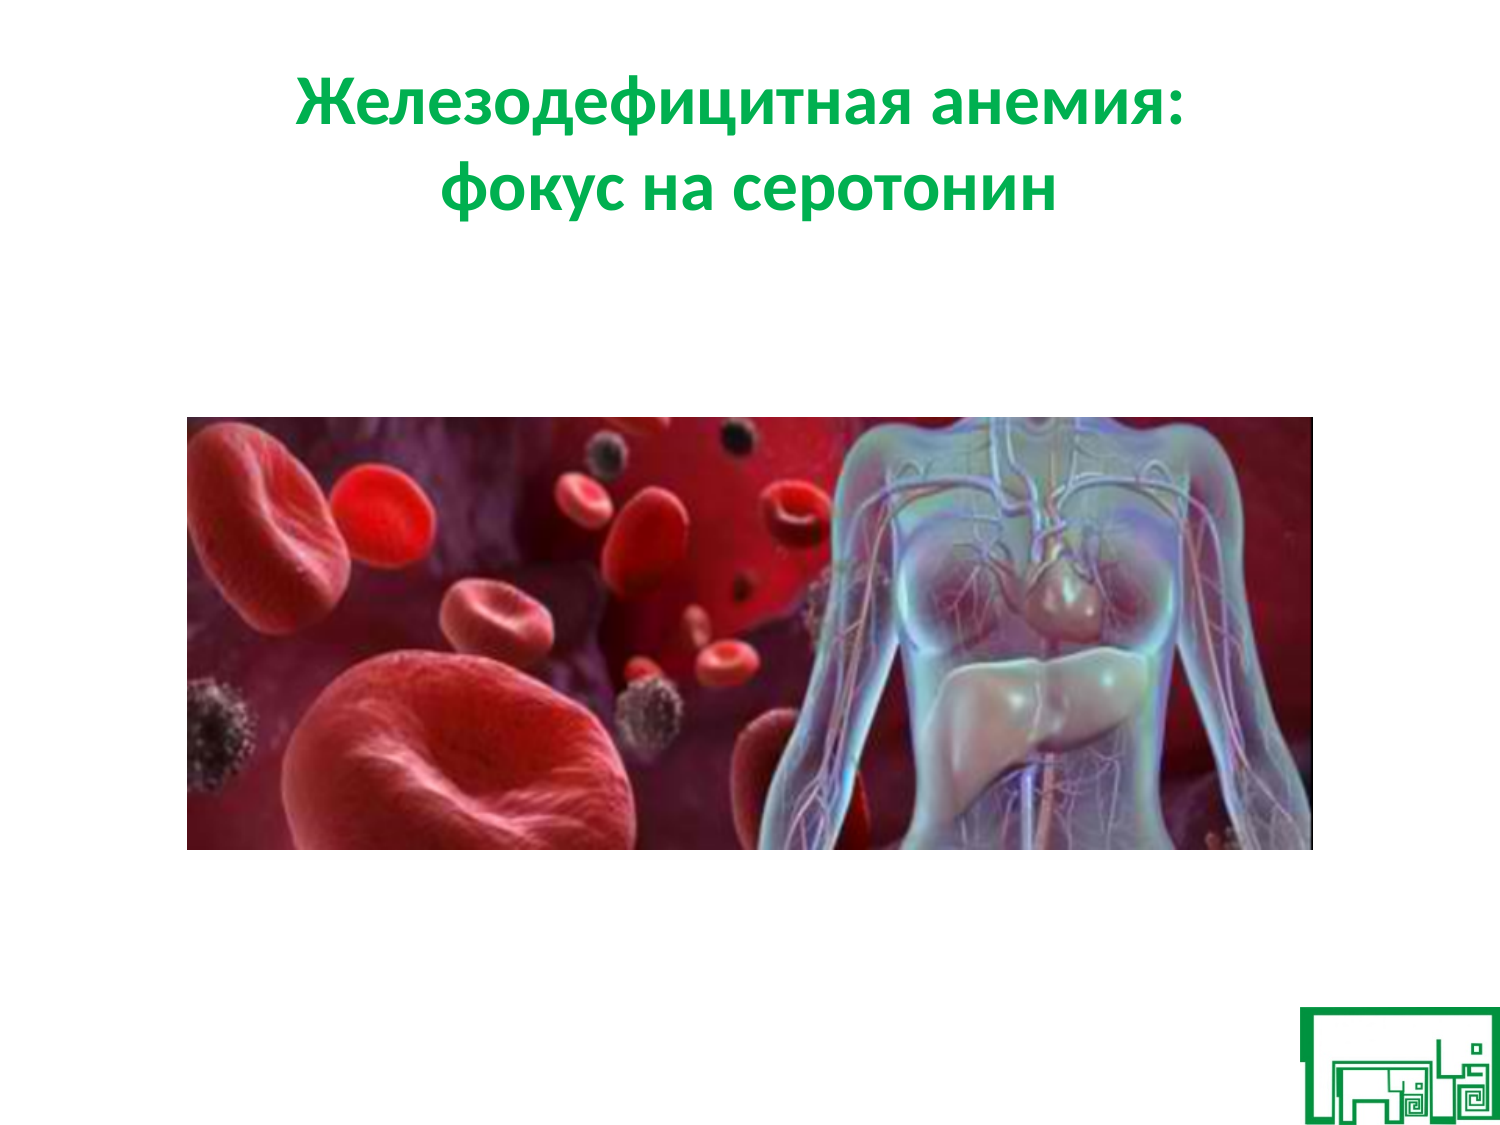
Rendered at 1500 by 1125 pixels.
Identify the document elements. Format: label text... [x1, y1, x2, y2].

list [187, 417, 1313, 851]
picture [1300, 1007, 1500, 1125]
title Железодефицитная анемия: фокус на серотонин [75, 45, 1425, 233]
